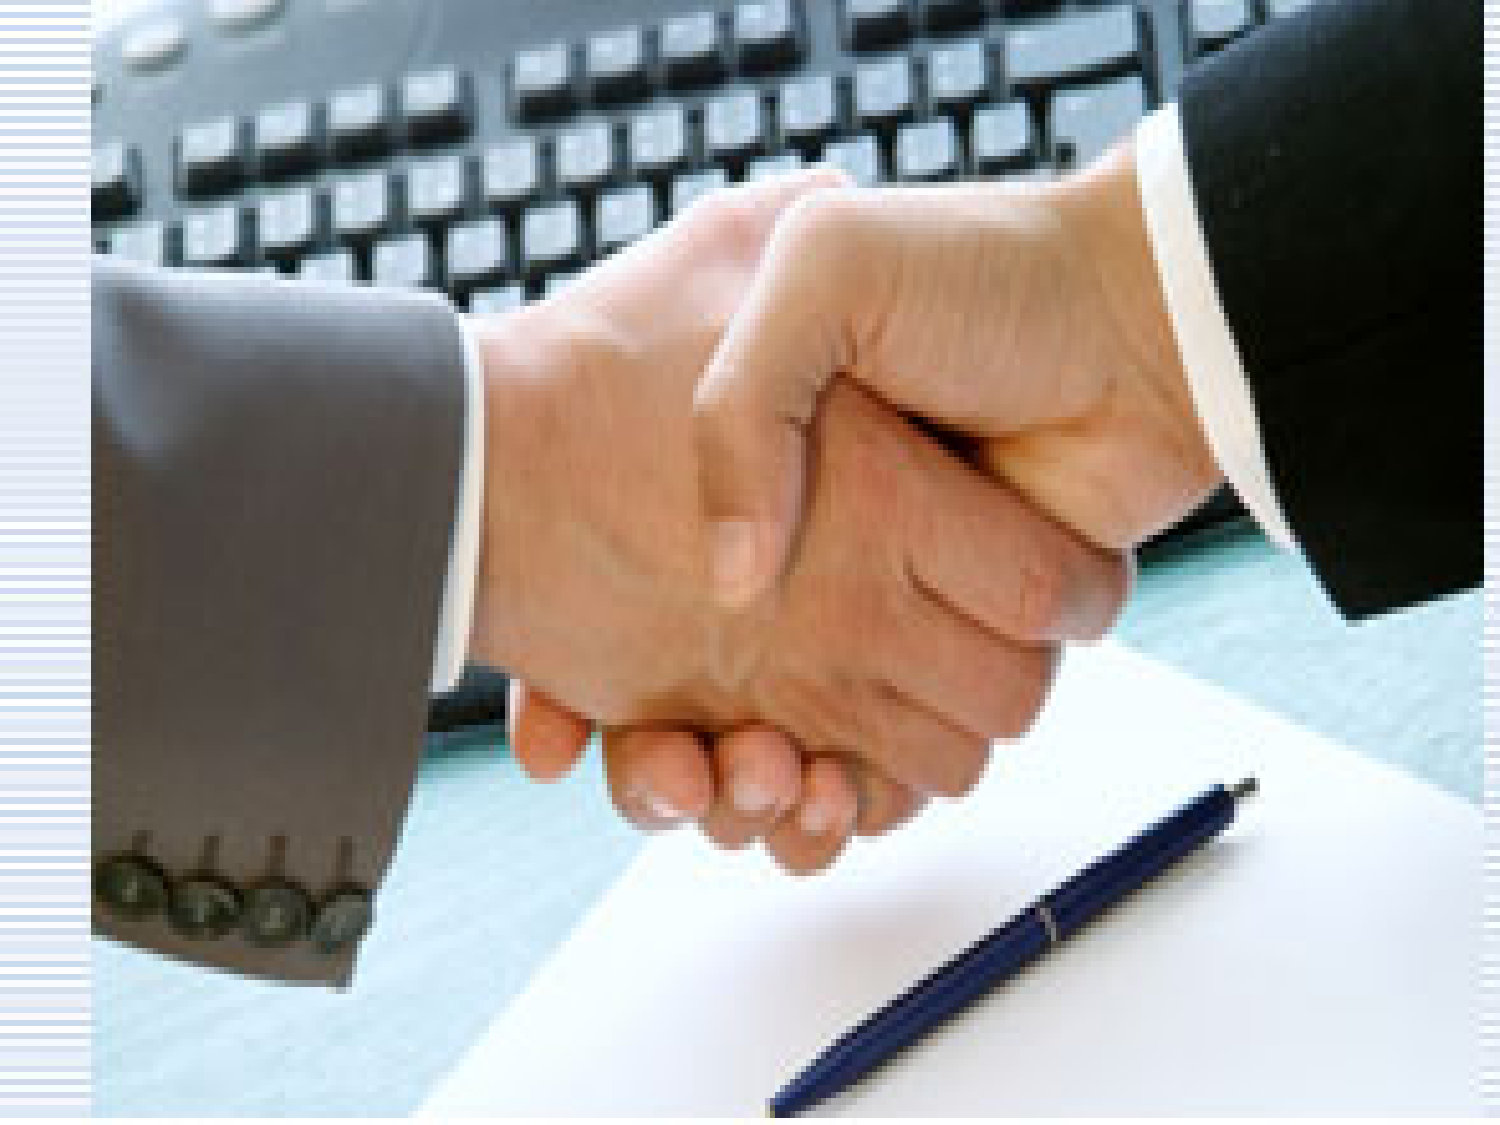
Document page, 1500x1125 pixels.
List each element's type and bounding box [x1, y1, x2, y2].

list [0, 0, 1500, 1125]
